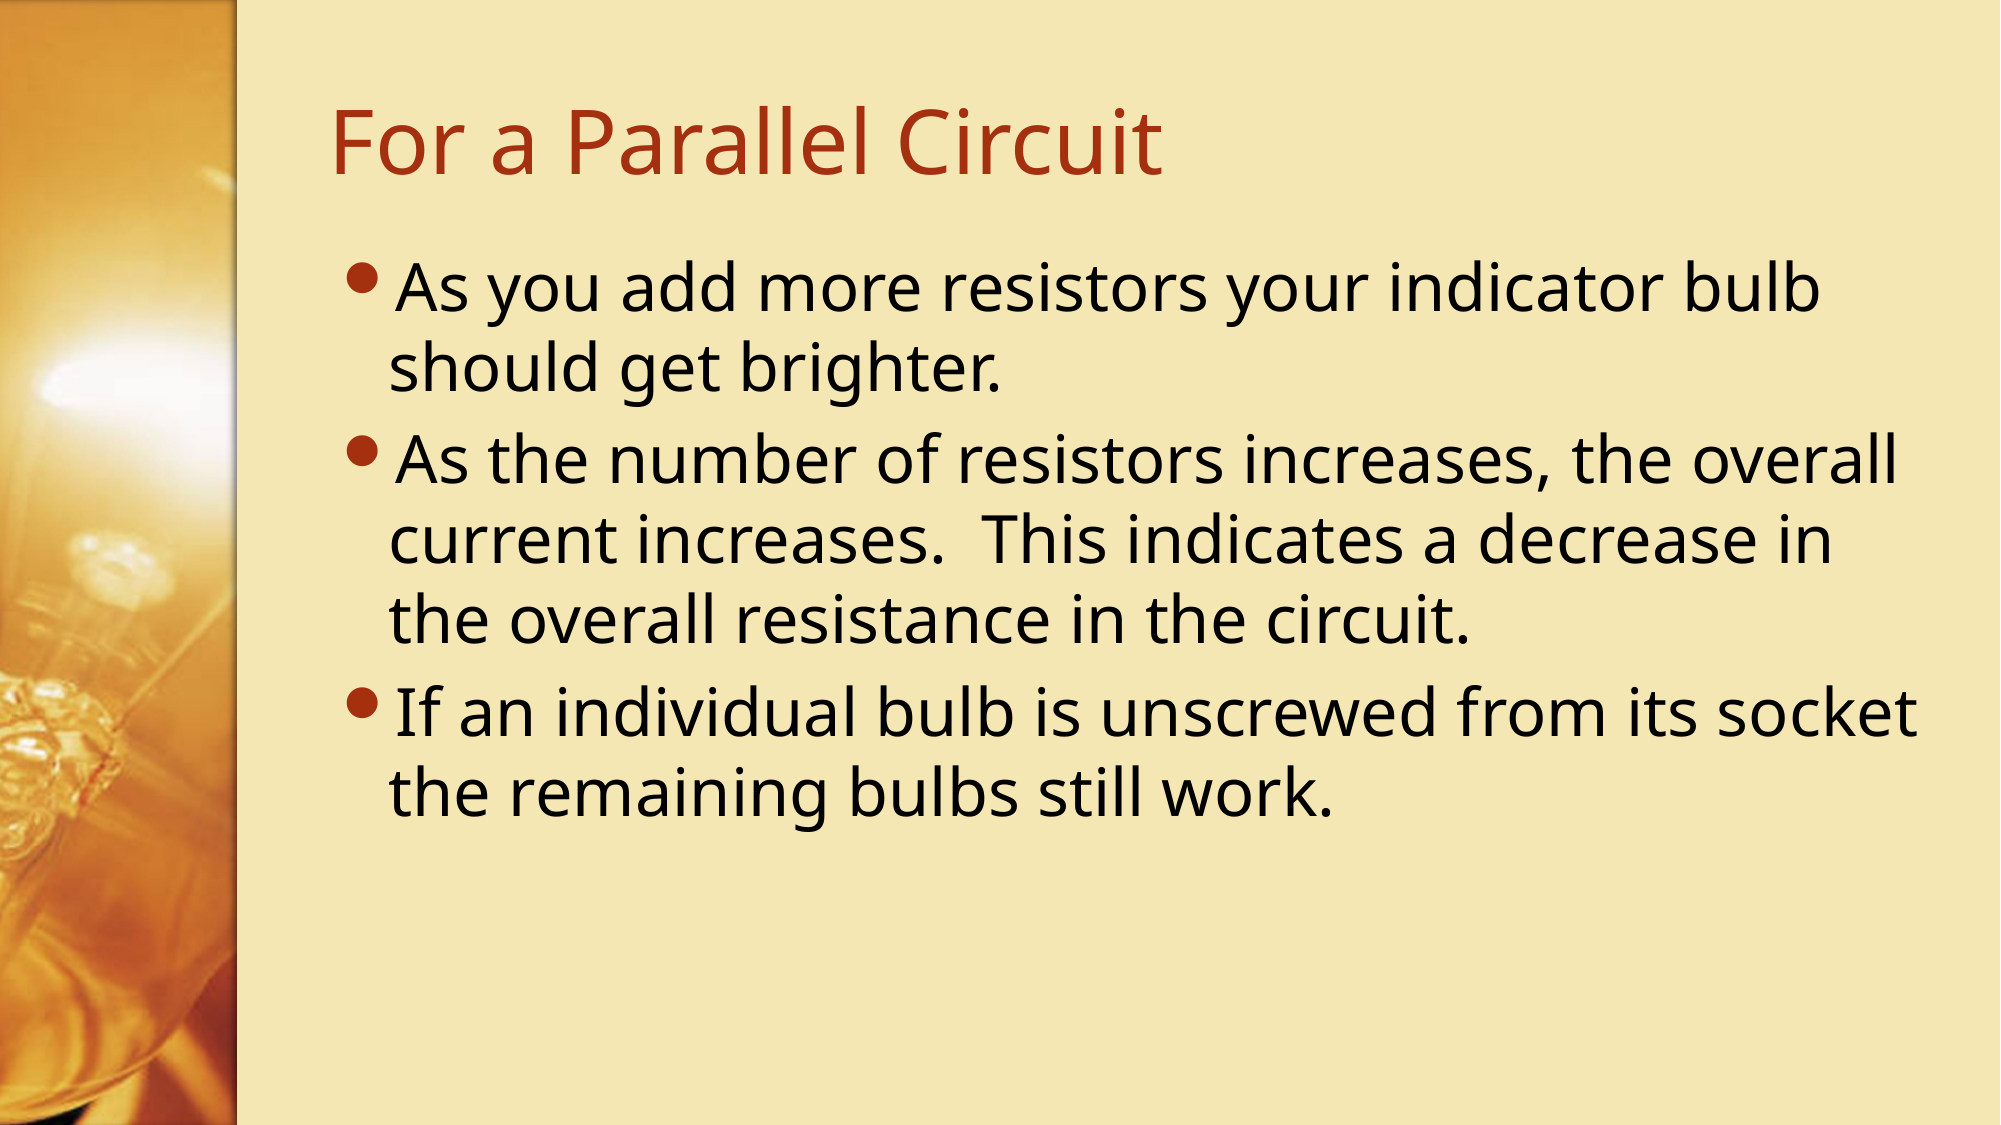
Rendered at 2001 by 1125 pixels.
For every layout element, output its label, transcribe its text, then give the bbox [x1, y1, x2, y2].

list As you add more resistors your indicator bulb should get brighter. As the number of resistors increases, the overall current increases. This indicates a decrease in the overall resistance in the circuit. If an individual bulb is unscrewed from its socket the remaining bulbs still work. [313, 237, 1954, 1025]
picture [0, 0, 237, 1125]
title For a Parallel Circuit [313, 45, 1954, 233]
